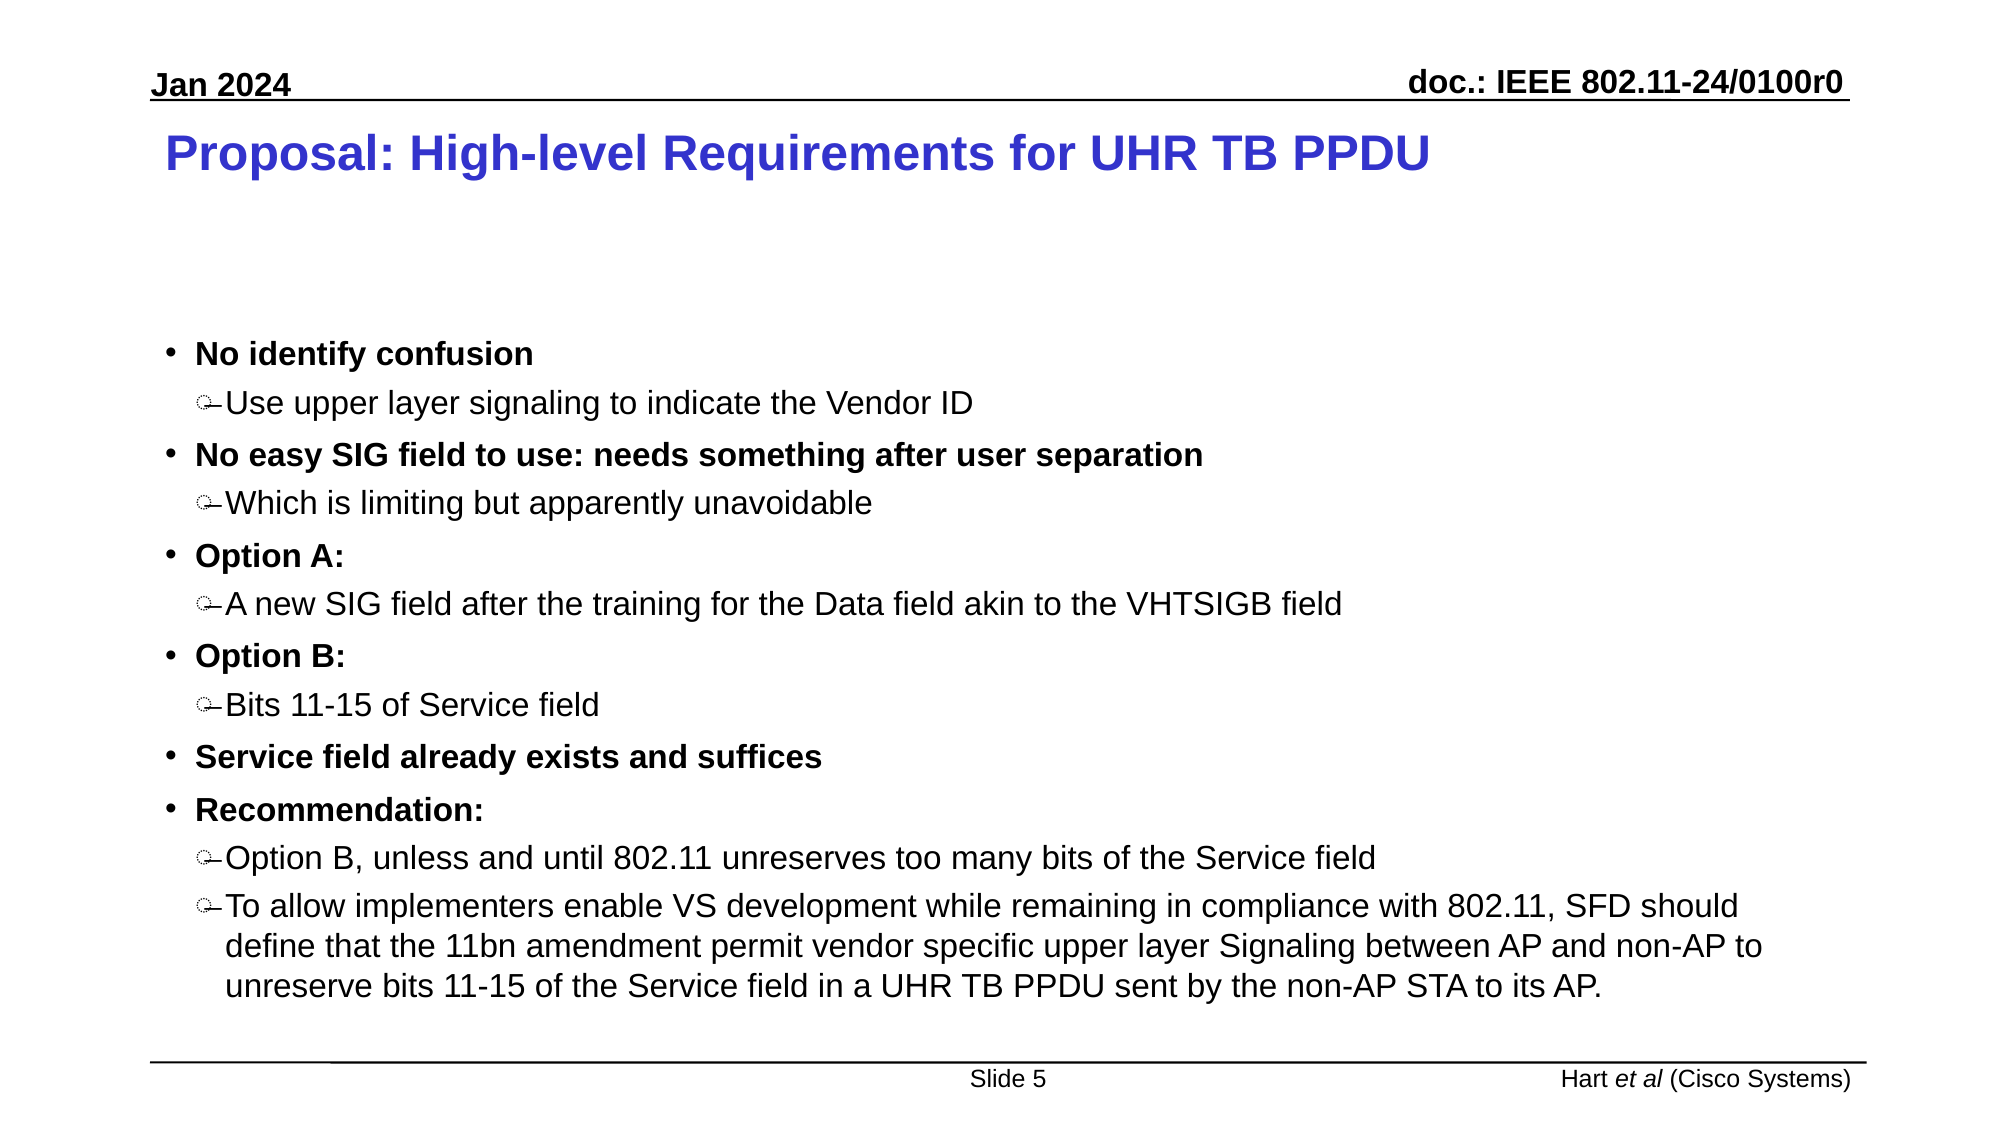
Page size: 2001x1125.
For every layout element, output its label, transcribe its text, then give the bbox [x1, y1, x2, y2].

list No identify confusion Use upper layer signaling to indicate the Vendor ID No easy SIG field to use: needs something after user separation Which is limiting but apparently unavoidable Option A: A new SIG field after the training for the Data field akin to the VHTSIGB field Option B: Bits 11-15 of Service field Service field already exists and suffices Recommendation: Option B, unless and until 802.11 unreserves too many bits of the Service field To allow implementers enable VS development while remaining in compliance with 802.11, SFD should define that the 11bn amendment permit vendor specific upper layer Signaling between AP and non-AP to unreserve bits 11-15 of the Service field in a UHR TB PPDU sent by the non-AP STA to its AP. [150, 324, 1850, 1000]
title Proposal: High-level Requirements for UHR TB PPDU [150, 112, 1850, 288]
slide_number Slide 5 [961, 1061, 1056, 1093]
footer Hart et al (Cisco Systems) [1233, 1062, 1867, 1093]
